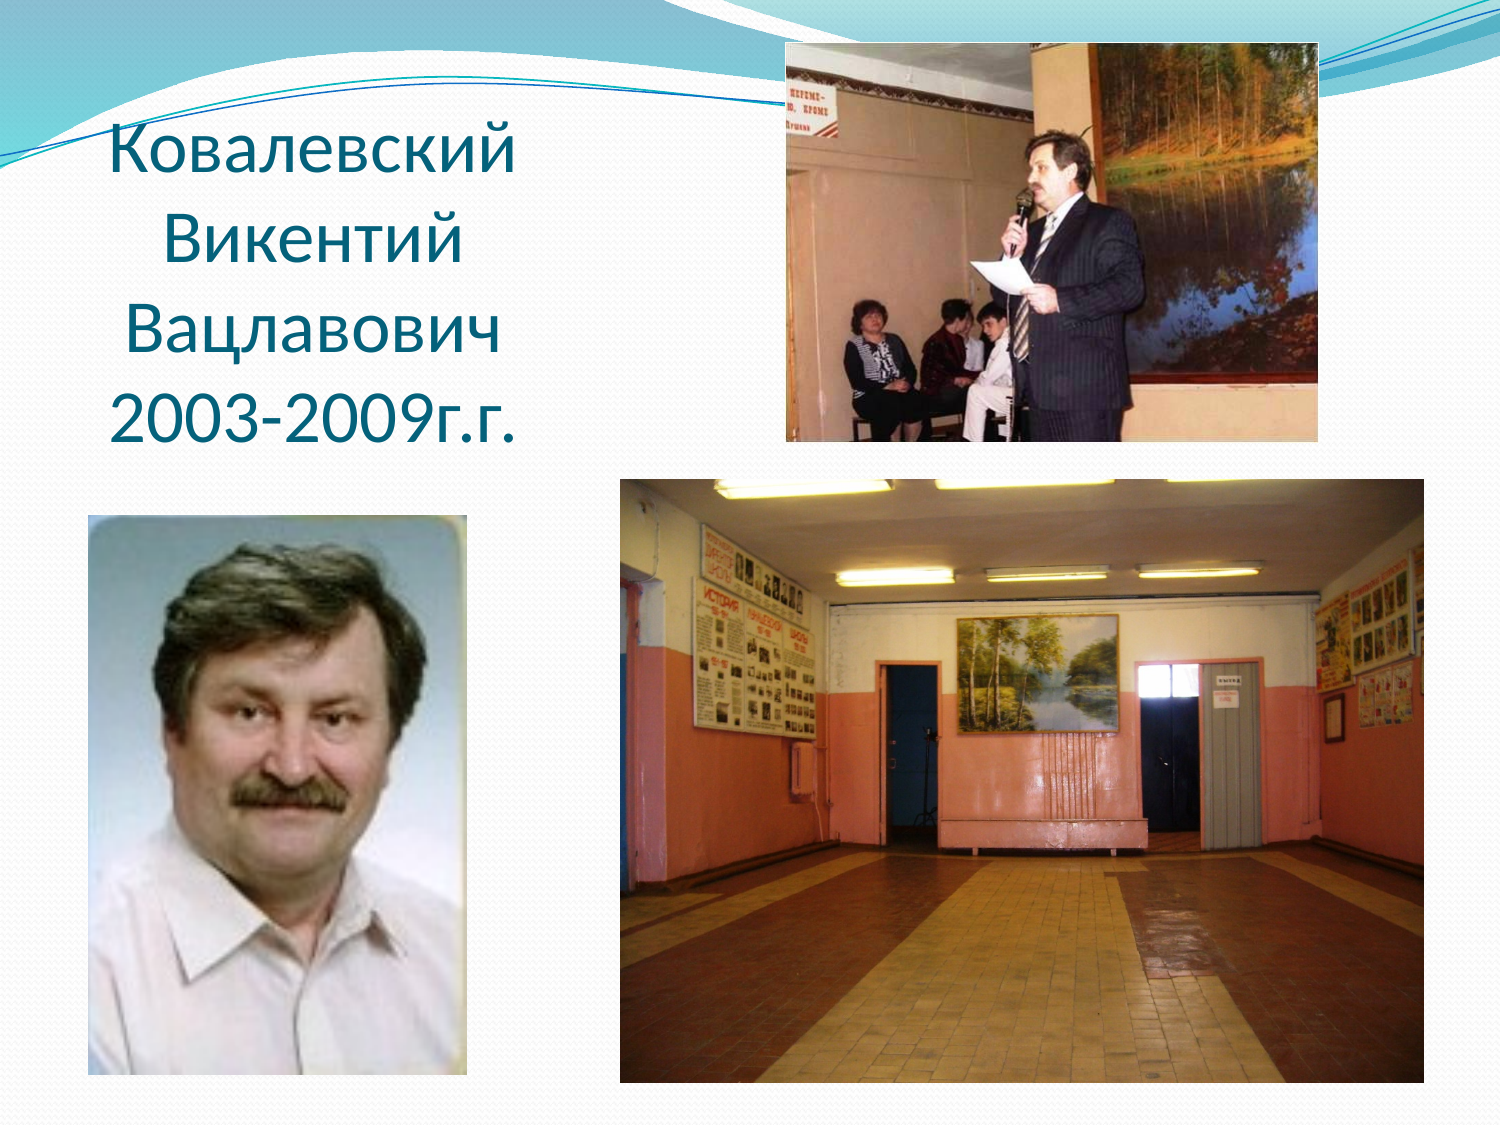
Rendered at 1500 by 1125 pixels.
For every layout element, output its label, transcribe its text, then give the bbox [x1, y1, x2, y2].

picture [619, 479, 1424, 1083]
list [785, 42, 1319, 443]
title Ковалевский Викентий Вацлавович 2003-2009г.г. [88, 267, 539, 458]
picture [88, 514, 467, 1076]
